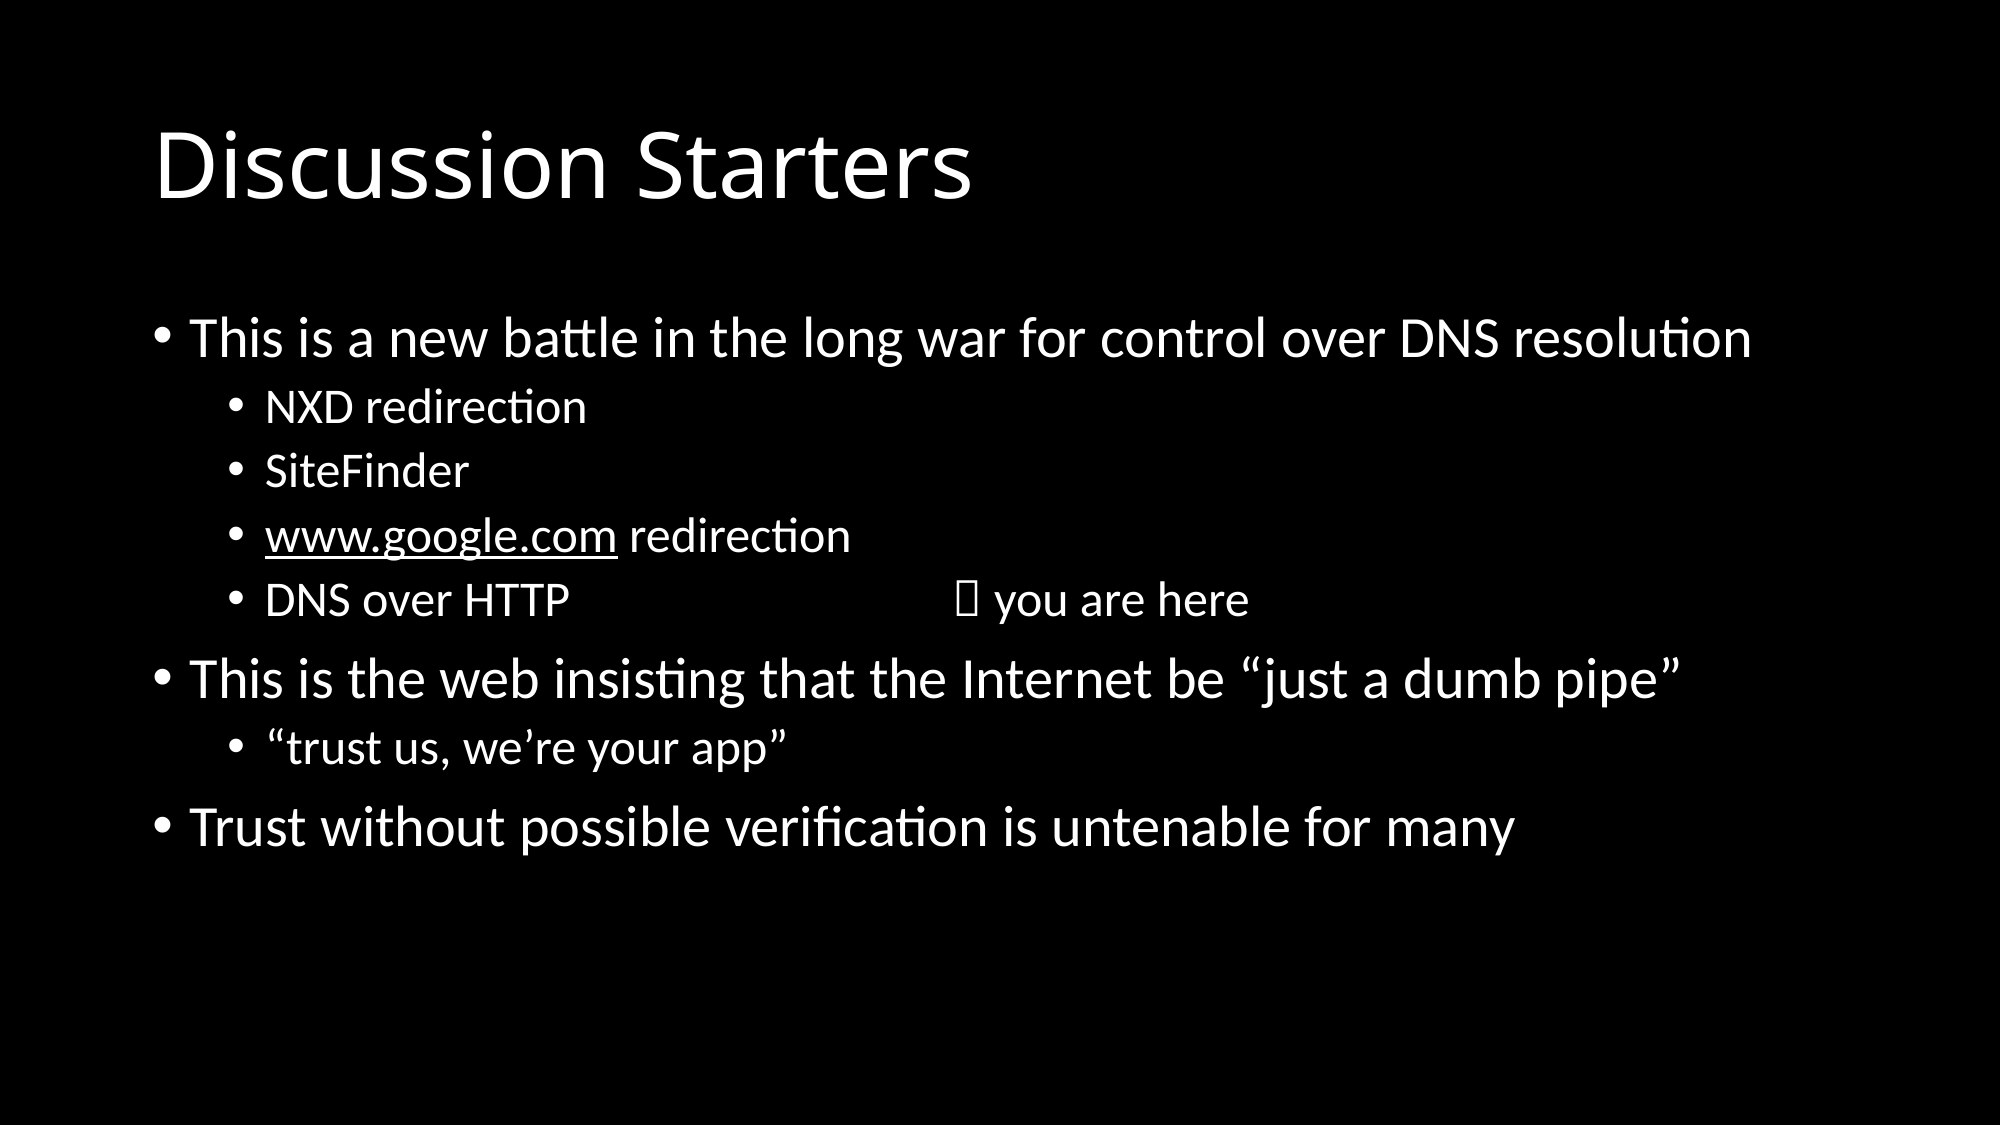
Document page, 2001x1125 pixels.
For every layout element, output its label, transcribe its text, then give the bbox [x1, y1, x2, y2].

title Discussion Starters [137, 59, 1863, 278]
list This is a new battle in the long war for control over DNS resolution NXD redirection SiteFinder www.google.com redirection DNS over HTTP  you are here This is the web insisting that the Internet be “just a dumb pipe” “trust us, we’re your app” Trust without possible verification is untenable for many [137, 299, 1863, 1014]
